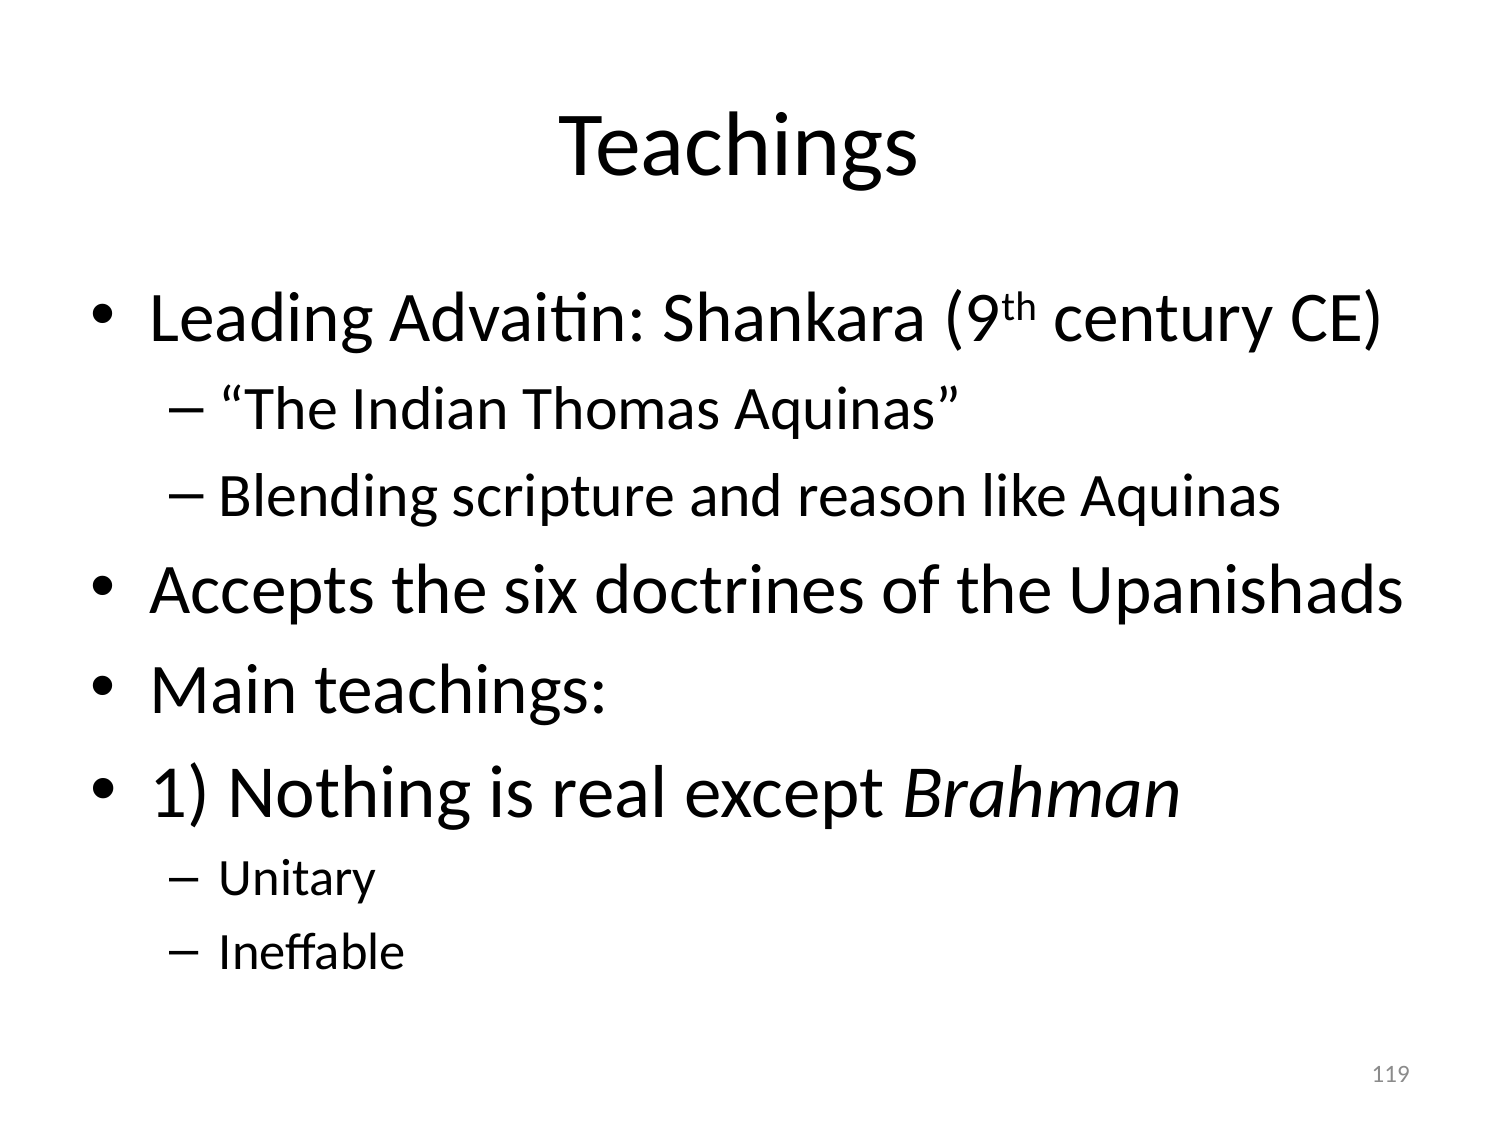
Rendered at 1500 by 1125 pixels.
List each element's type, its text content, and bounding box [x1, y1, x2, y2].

title Teachings [75, 45, 1425, 233]
list Leading Advaitin: Shankara (9th century CE) “The Indian Thomas Aquinas” Blending scripture and reason like Aquinas Accepts the six doctrines of the Upanishads Main teachings: 1) Nothing is real except Brahman Unitary Ineffable [75, 262, 1425, 1005]
slide_number 119 [1074, 1042, 1425, 1103]
